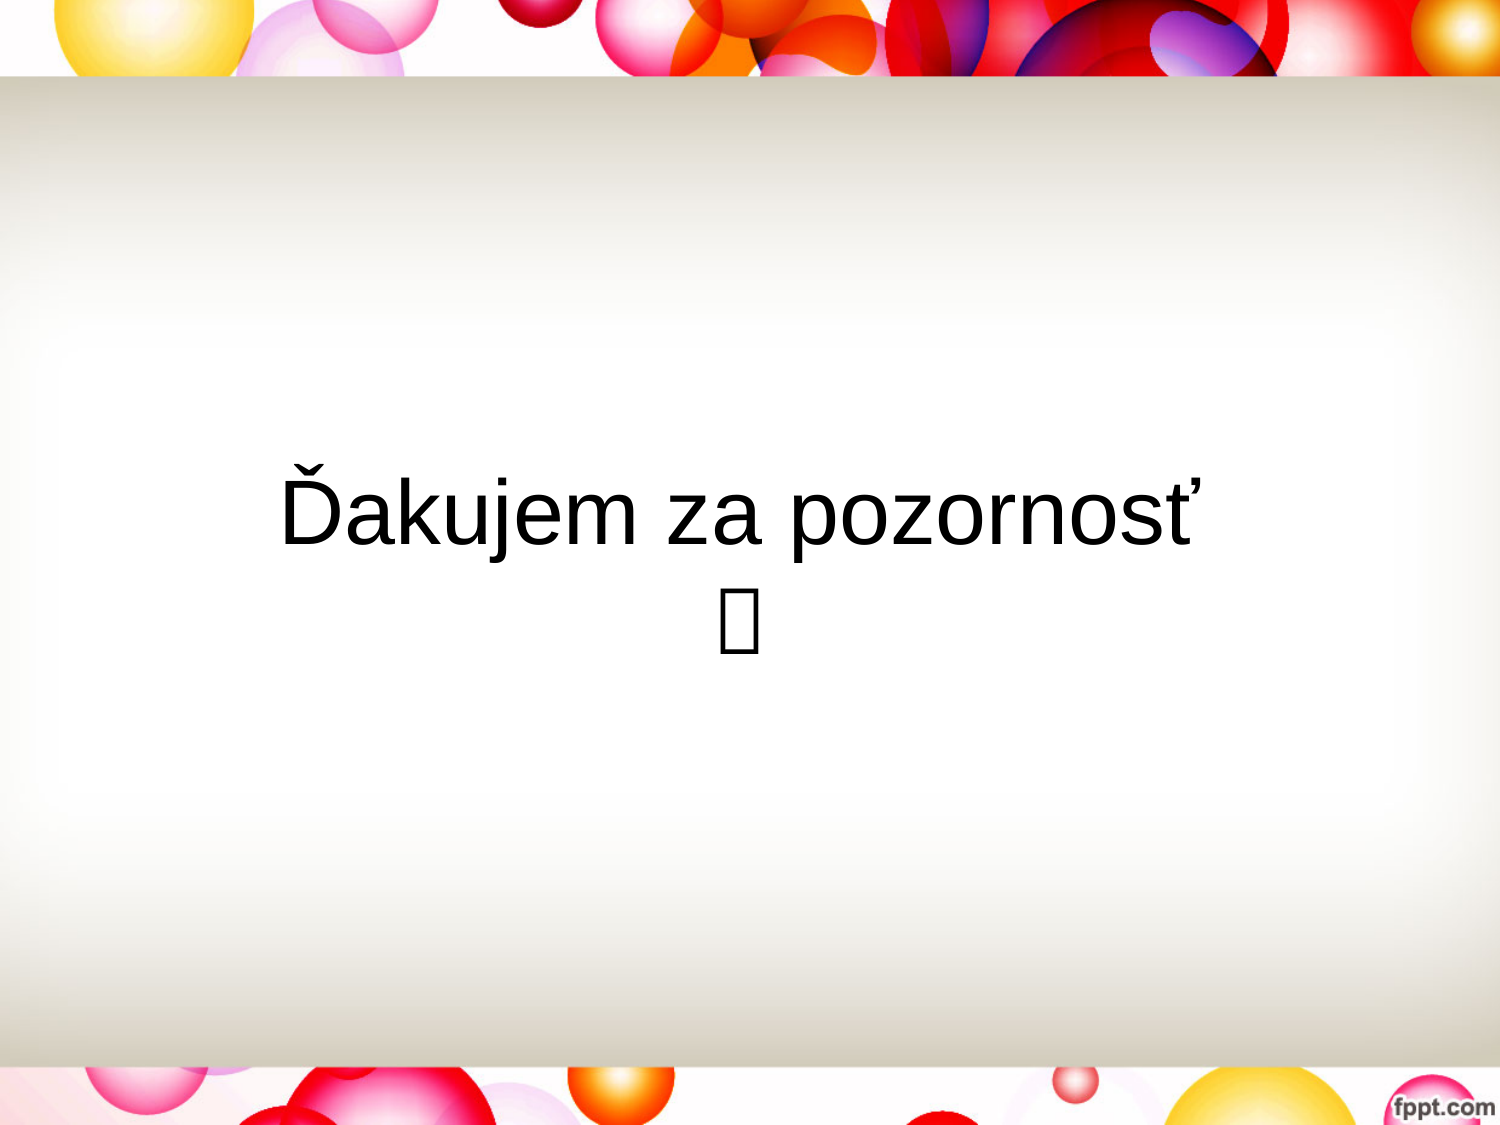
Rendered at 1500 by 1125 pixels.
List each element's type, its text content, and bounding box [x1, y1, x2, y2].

title Ďakujem za pozornosť  [64, 385, 1416, 740]
picture [0, 0, 1500, 1125]
